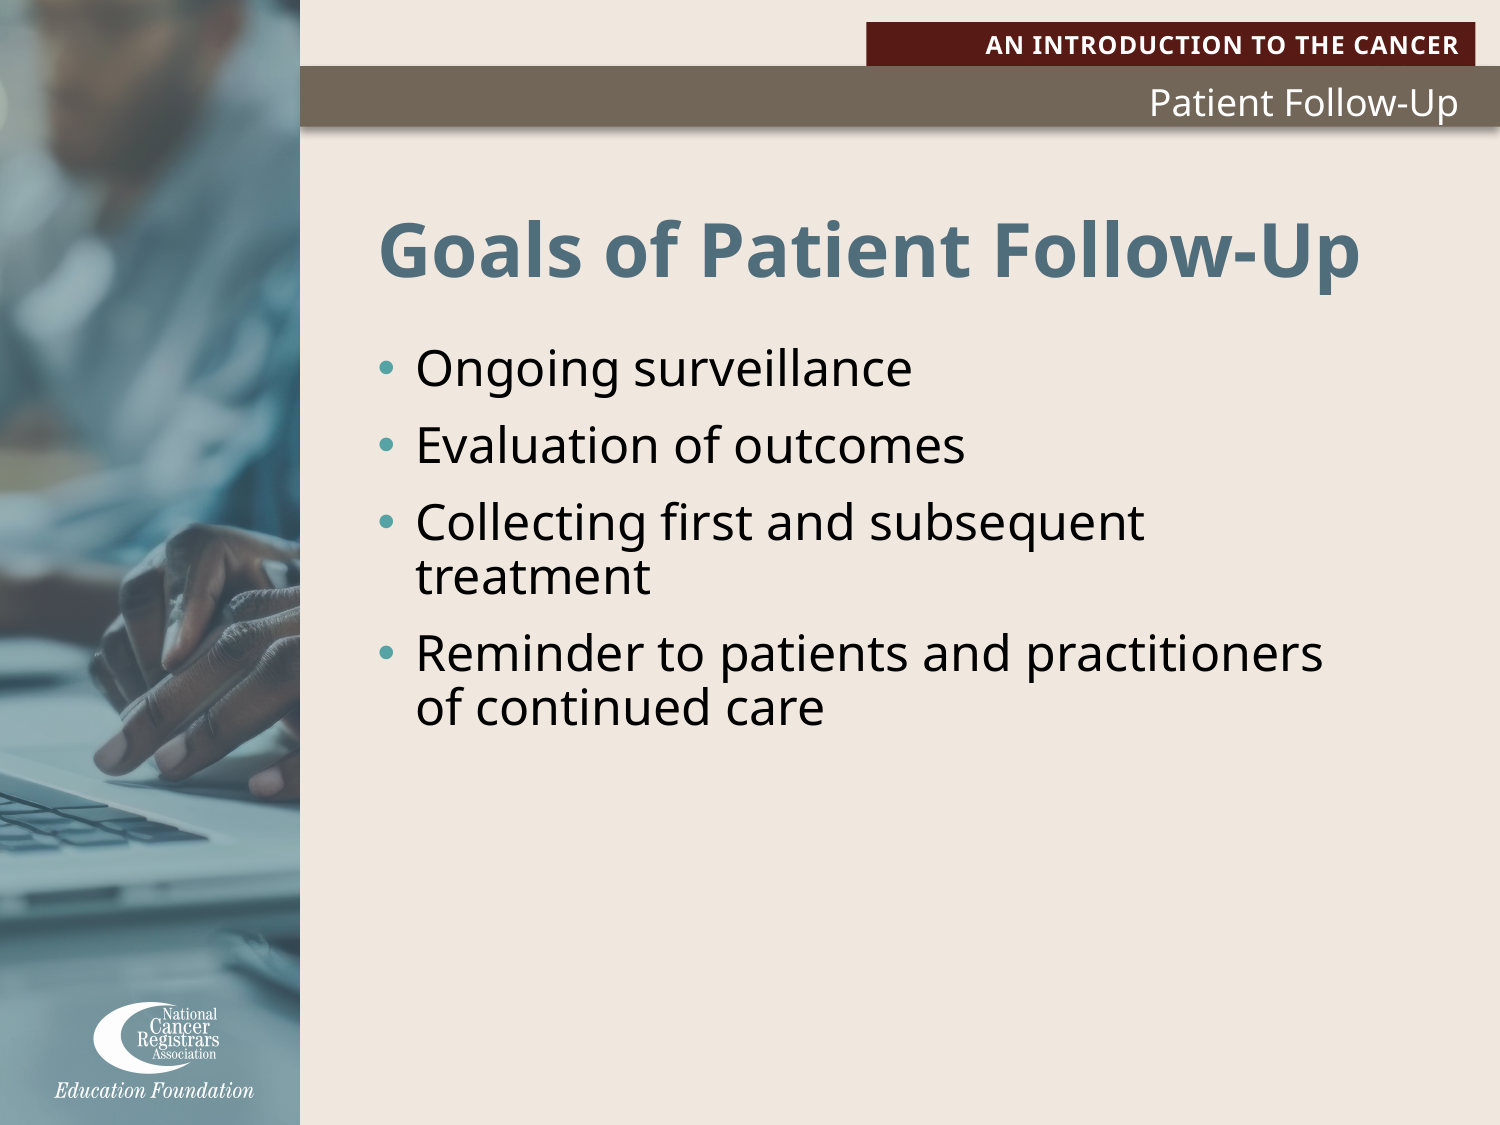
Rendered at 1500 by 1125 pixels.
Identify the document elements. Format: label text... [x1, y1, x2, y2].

picture [54, 1002, 254, 1098]
list Ongoing surveillance Evaluation of outcomes Collecting first and subsequent treatment Reminder to patients and practitioners of continued care [362, 336, 1397, 1050]
title Goals of Patient Follow-Up [362, 149, 1397, 336]
